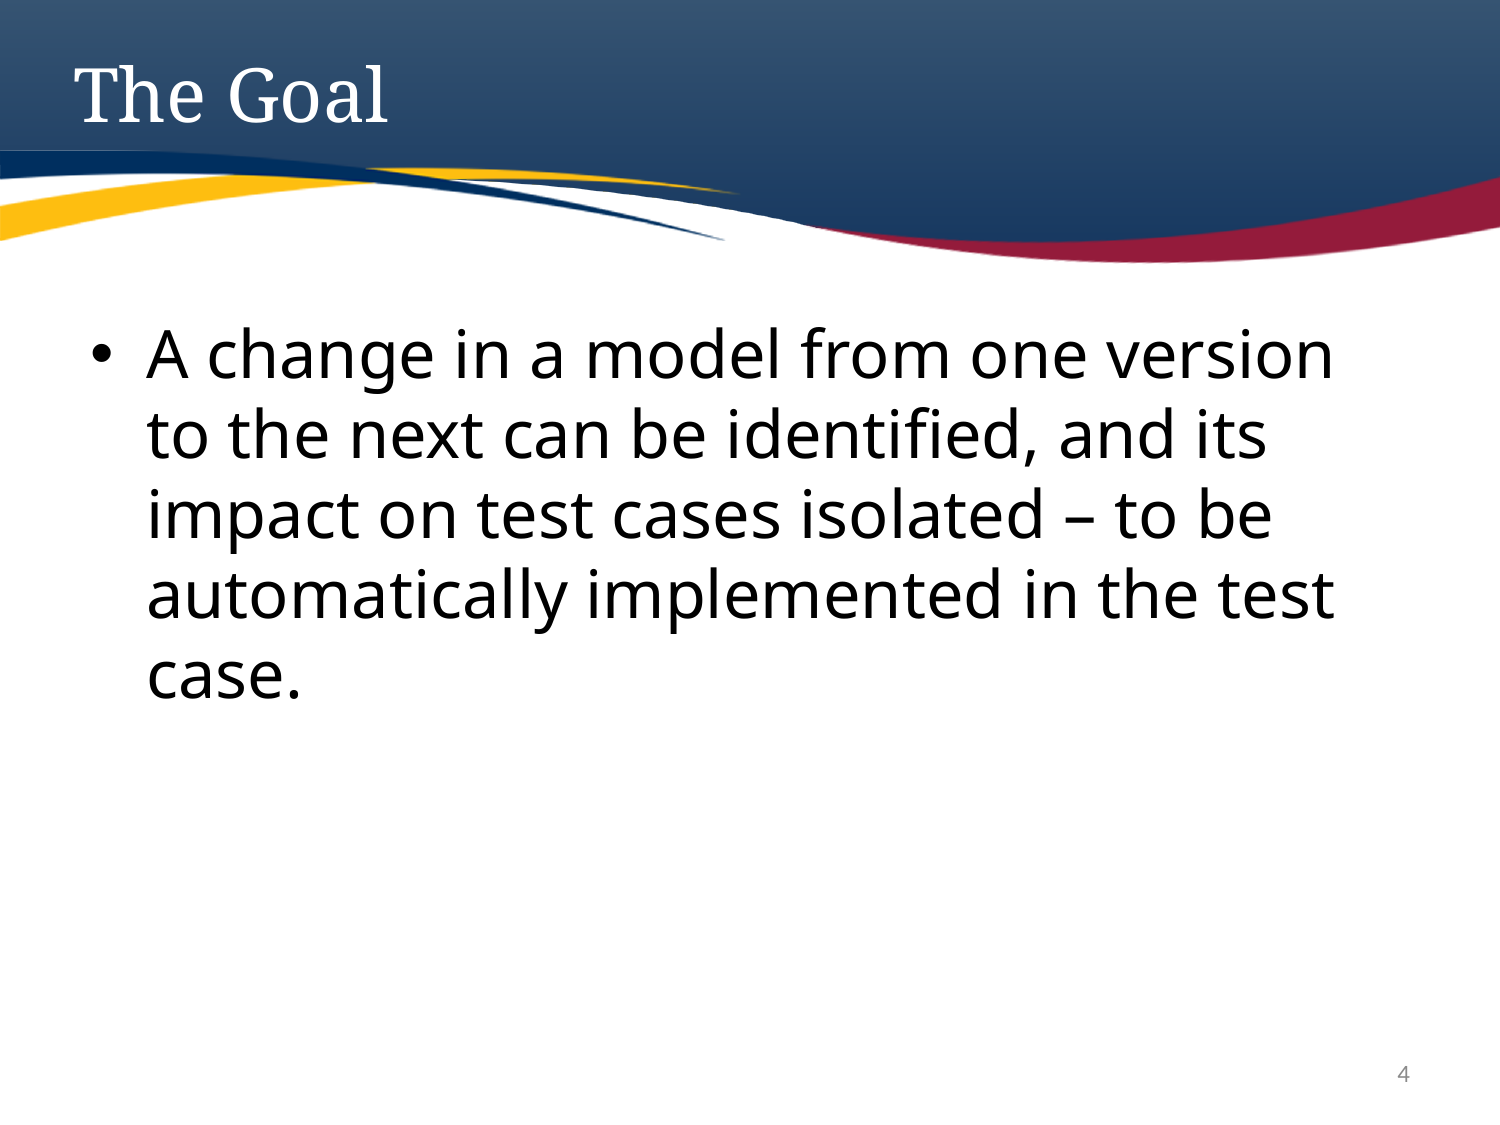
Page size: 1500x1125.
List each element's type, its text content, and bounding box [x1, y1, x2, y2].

slide_number 4 [1074, 1042, 1425, 1103]
title The Goal [58, 27, 1461, 159]
list A change in a model from one version to the next can be identified, and its impact on test cases isolated – to be automatically implemented in the test case. [75, 304, 1425, 1005]
picture [0, 126, 1500, 318]
